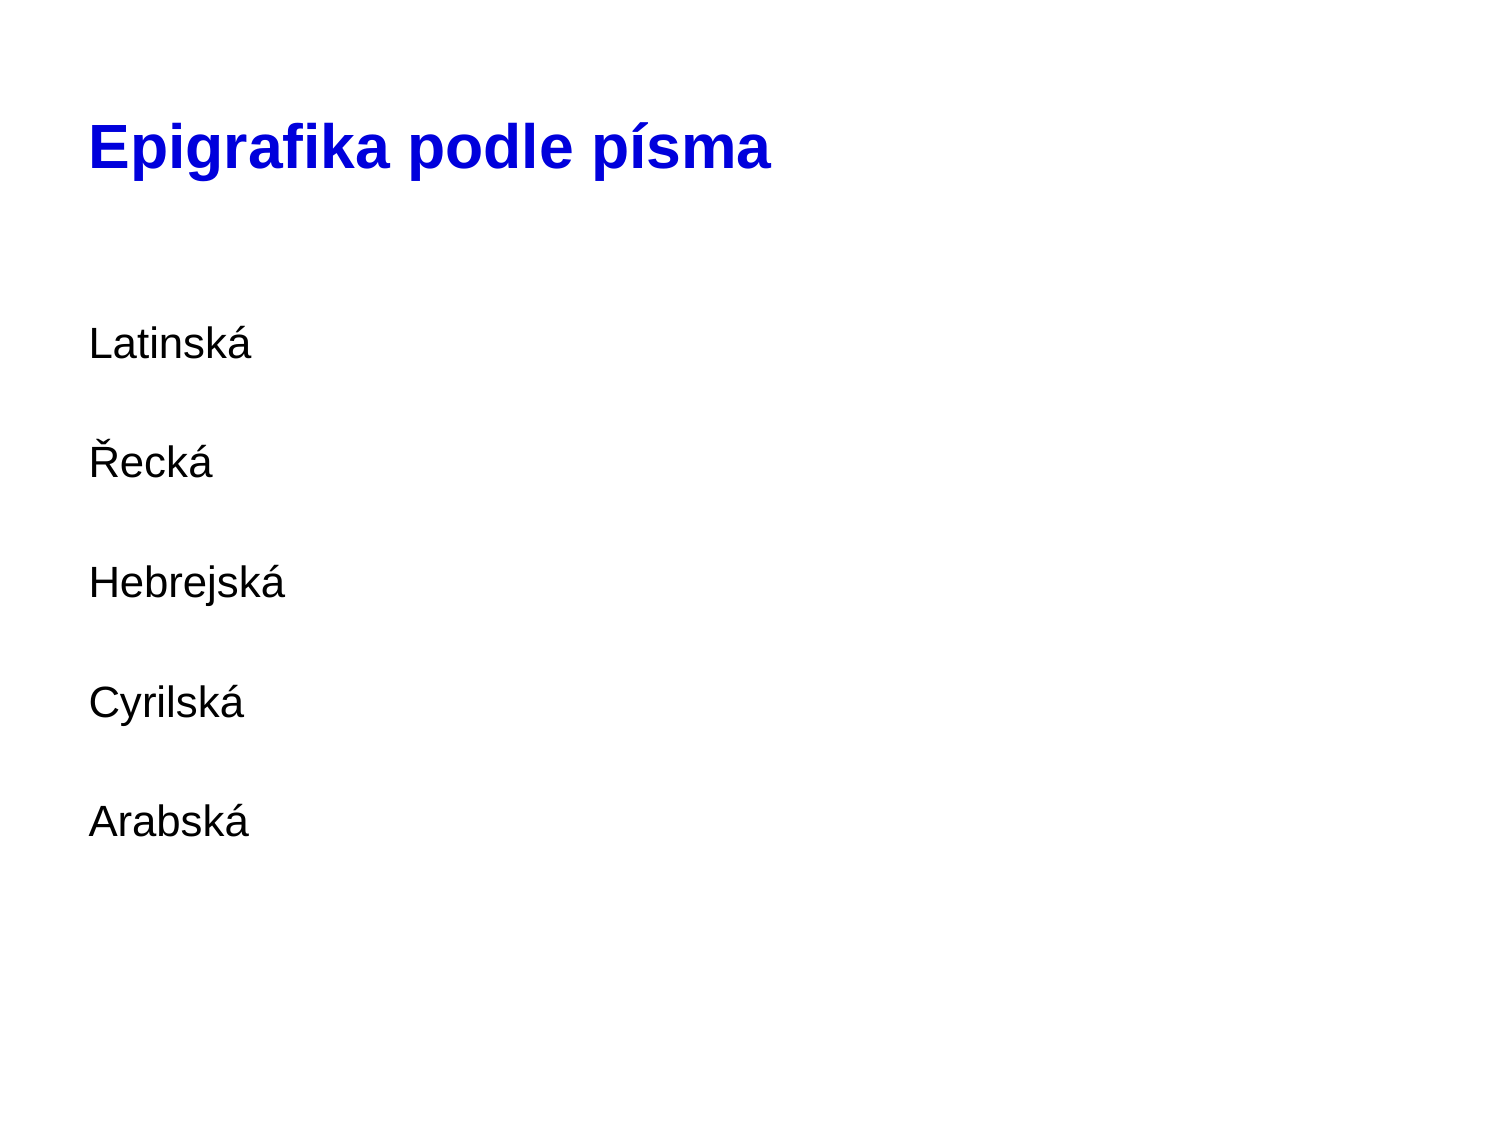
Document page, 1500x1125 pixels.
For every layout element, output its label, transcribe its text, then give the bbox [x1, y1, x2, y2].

title Epigrafika podle písma [88, 118, 1412, 193]
list Latinská Řecká Hebrejská Cyrilská Arabská [88, 307, 1412, 957]
